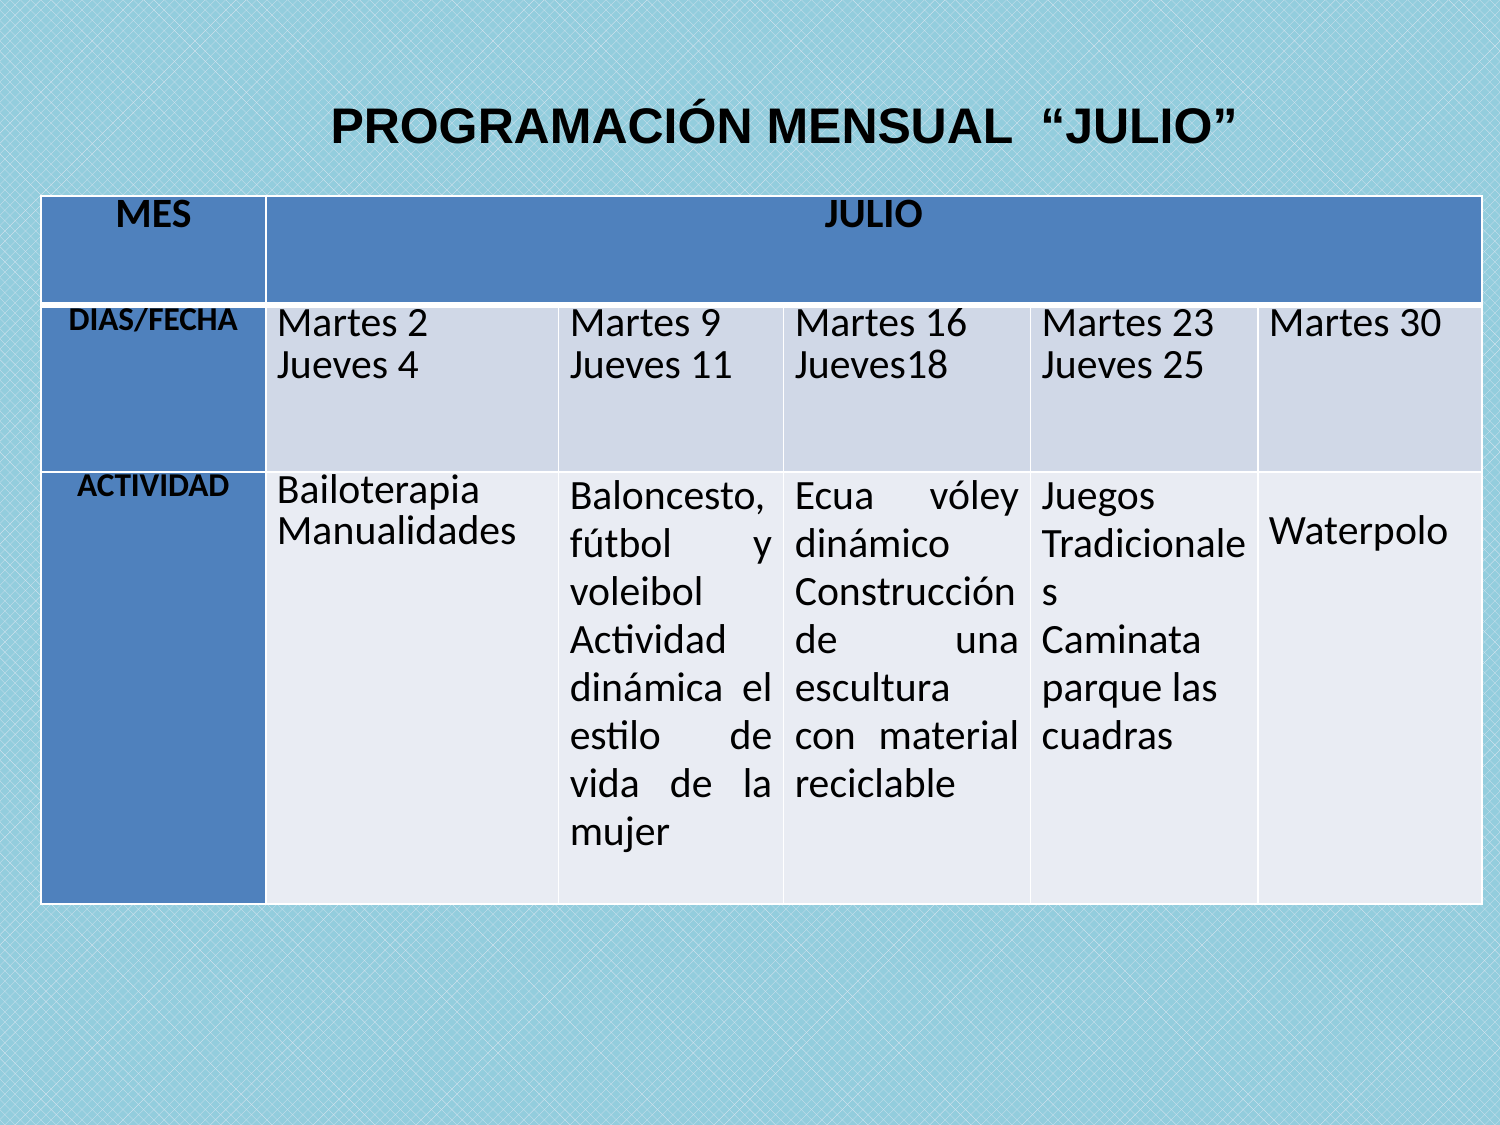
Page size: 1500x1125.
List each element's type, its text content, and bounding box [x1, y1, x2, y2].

table_cell Ecua vóley dinámico Construcción de una escultura con material reciclable [784, 473, 1030, 903]
table_cell Baloncesto, fútbol y voleibol Actividad dinámica el estilo de vida de la mujer [559, 473, 783, 903]
table_cell Martes 16 Jueves18 [784, 308, 1030, 471]
table_cell DÍAS/FECHA [42, 308, 265, 471]
table_cell Martes 9 Jueves 11 [559, 308, 783, 471]
table_header JULIO [267, 197, 1481, 302]
table_cell Martes 23 Jueves 25 [1031, 308, 1257, 471]
text_box PROGRAMACIÓN MENSUAL “JULIO” [277, 85, 1306, 161]
table_cell Bailoterapia Manualidades [267, 473, 558, 903]
table_header MES [42, 197, 265, 302]
table_cell ACTIVIDAD [42, 473, 265, 903]
table_cell Martes 2 Jueves 4 [267, 308, 558, 471]
table_cell Juegos Tradicionales Caminata parque las cuadras [1031, 473, 1257, 903]
table_cell Martes 30 [1259, 308, 1481, 471]
table_cell Waterpolo [1259, 473, 1481, 903]
